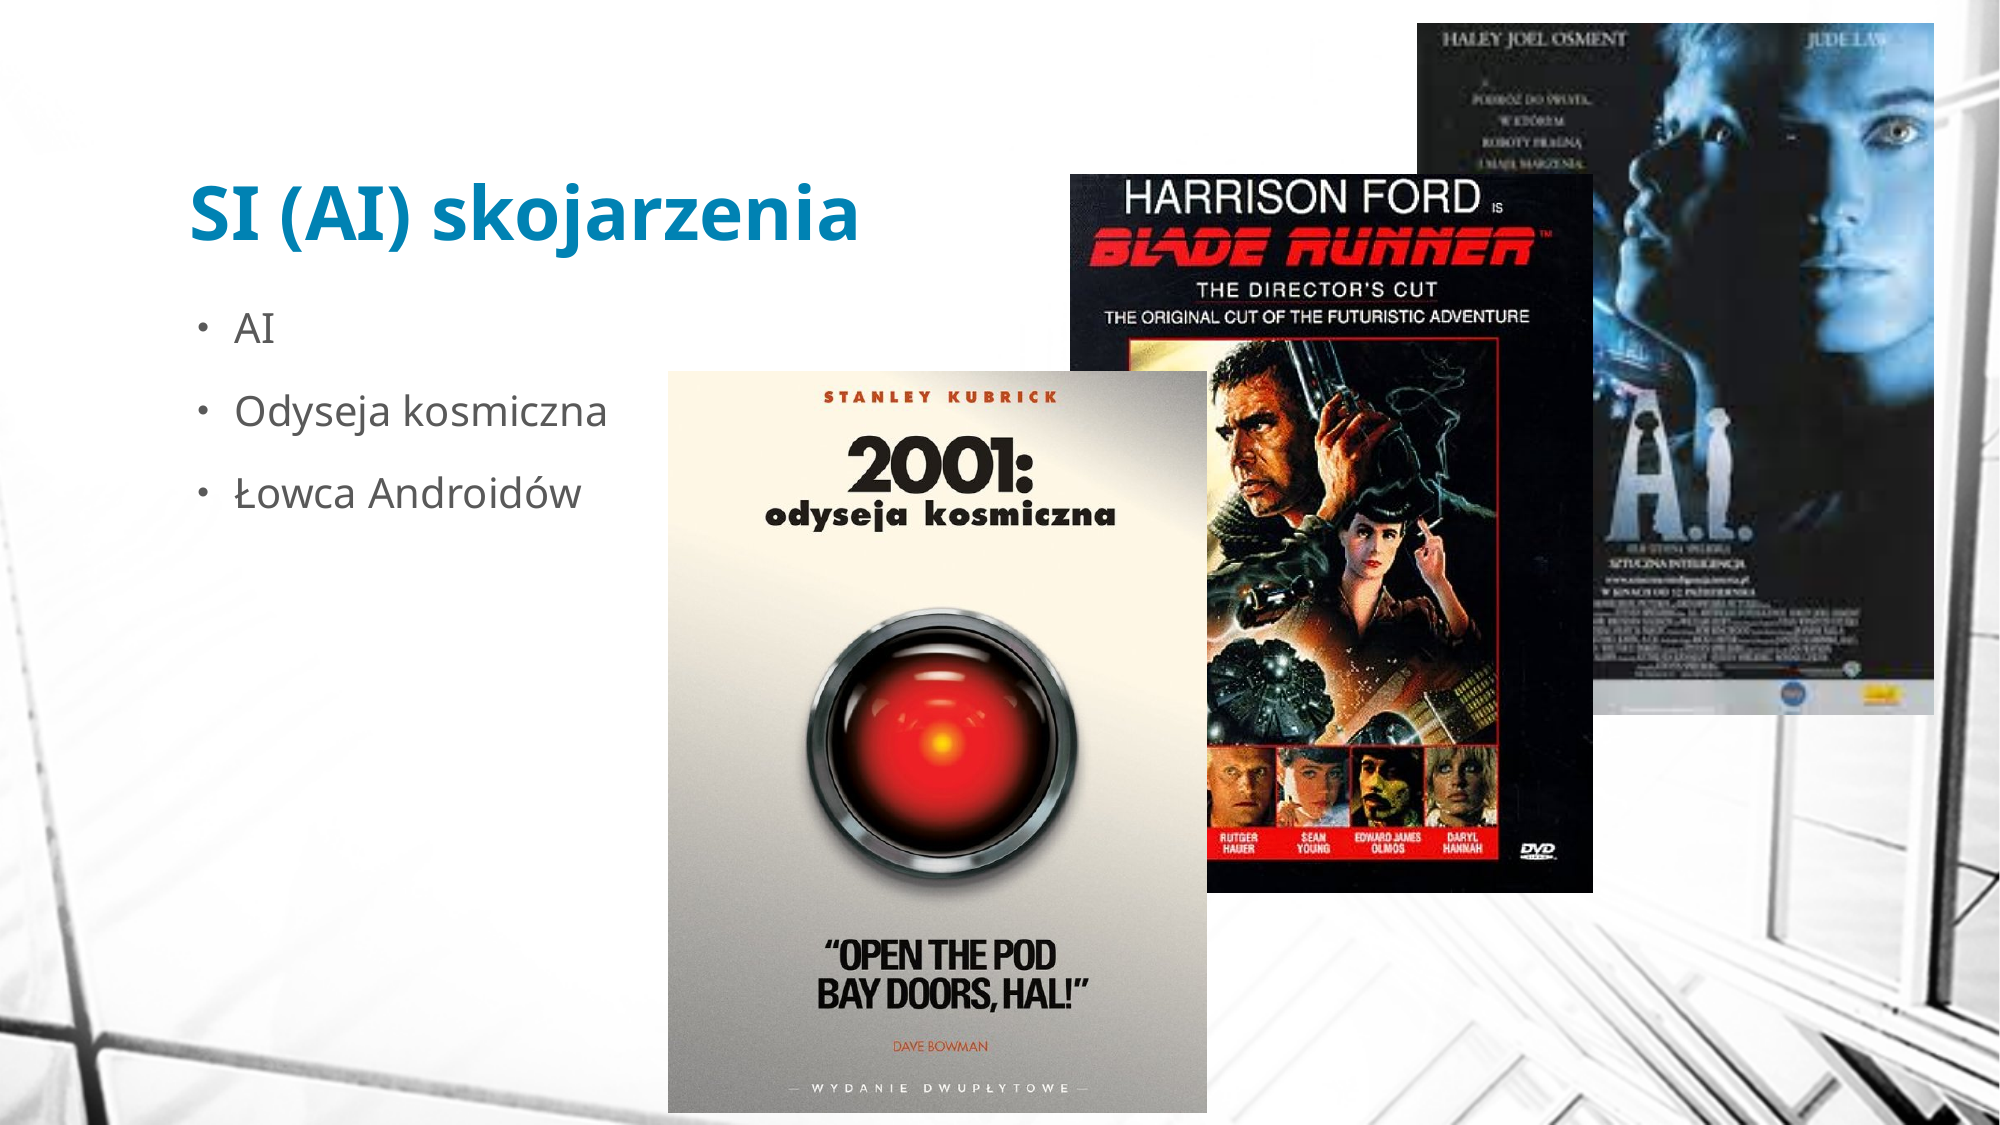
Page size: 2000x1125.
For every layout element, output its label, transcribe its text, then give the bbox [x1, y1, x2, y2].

list AI Odyseja kosmiczna Łowca Androidów [174, 299, 1070, 988]
list AI Odyseja kosmiczna Łowca Androidów [1208, 715, 1600, 988]
picture [0, 0, 2000, 1125]
title SI (AI) skojarzenia [174, 87, 1417, 263]
